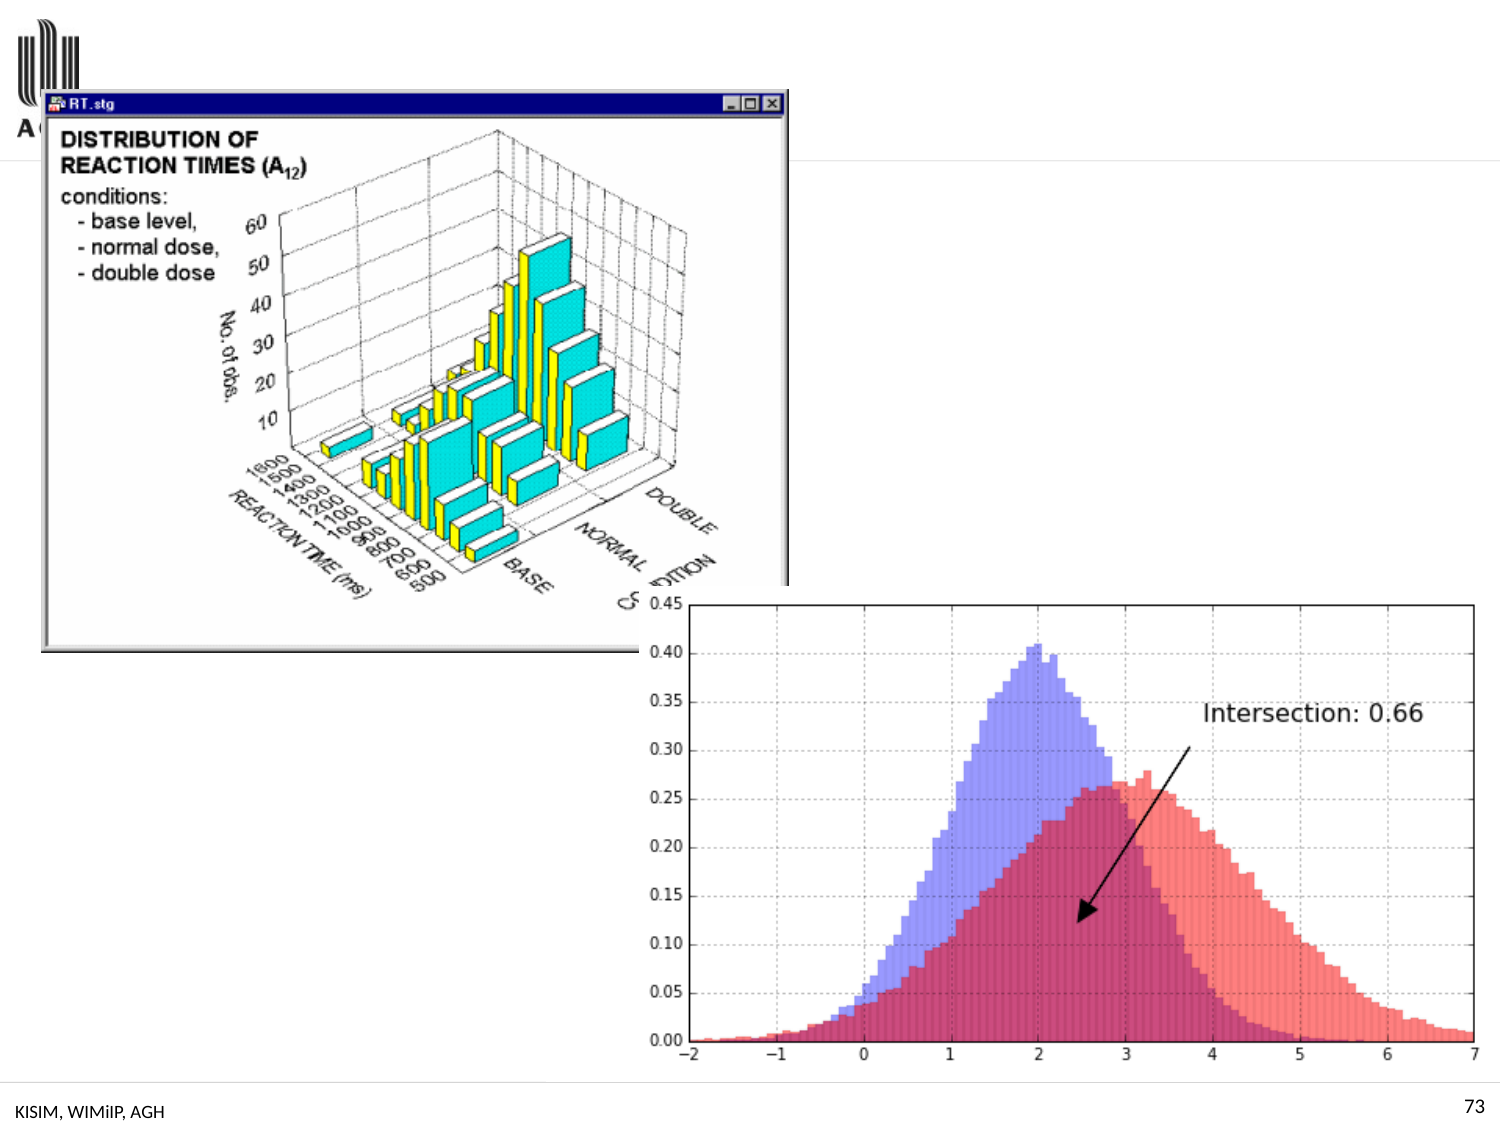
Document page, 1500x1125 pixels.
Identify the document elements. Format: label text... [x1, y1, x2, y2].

picture [17, 19, 1500, 1076]
footer KISIM, WIMiIP, AGH [0, 1092, 476, 1125]
